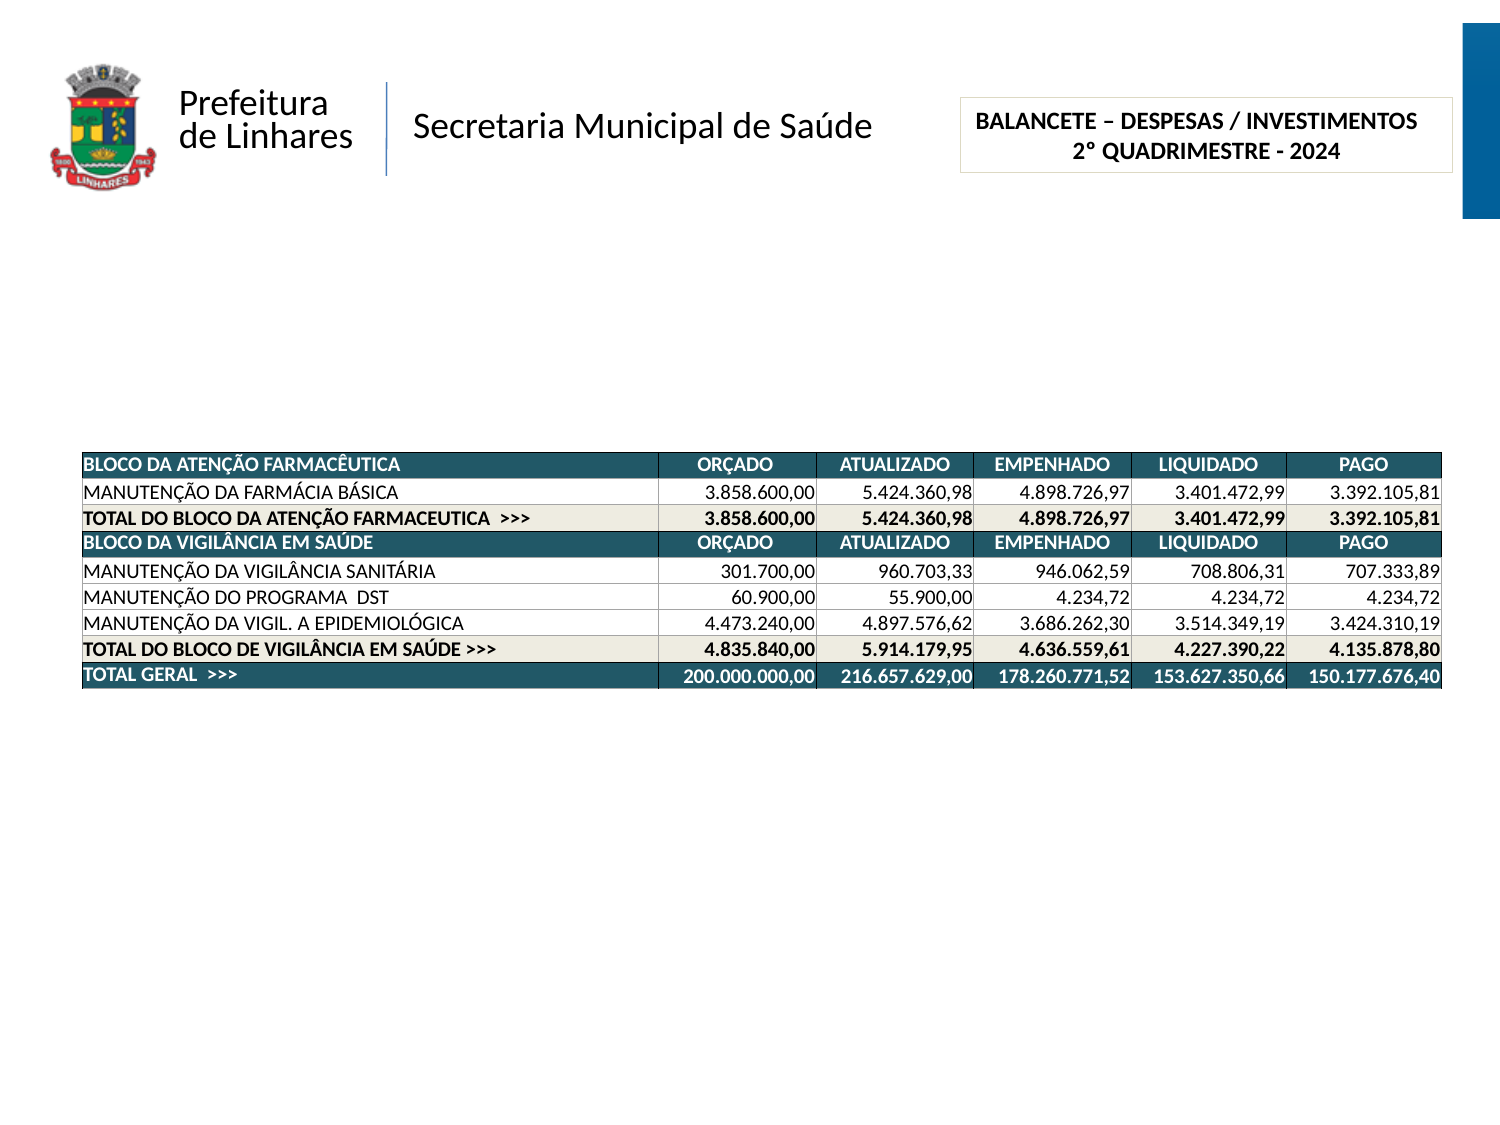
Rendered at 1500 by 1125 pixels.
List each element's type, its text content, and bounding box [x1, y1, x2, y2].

table_cell 5.424.360,98 [817, 505, 973, 531]
table_cell ATUALIZADO [817, 532, 973, 557]
table_cell 3.858.600,00 [659, 505, 816, 531]
table_cell 3.401.472,99 [1132, 479, 1286, 504]
table_cell 5.914.179,95 [817, 636, 973, 662]
table_cell 3.514.349,19 [1132, 610, 1286, 635]
table_cell 5.424.360,98 [817, 479, 973, 504]
table_cell 178.260.771,52 [974, 663, 1131, 688]
table_cell 4.234,72 [974, 584, 1131, 609]
table_cell TOTAL DO BLOCO DE VIGILÂNCIA EM SAÚDE >>> [83, 636, 658, 662]
table_cell 960.703,33 [817, 558, 973, 583]
table_cell 3.424.310,19 [1287, 610, 1441, 635]
table_header LIQUIDADO [1132, 453, 1286, 478]
table_cell 153.627.350,66 [1132, 663, 1286, 688]
table_header PAGO [1287, 453, 1441, 478]
table_cell 4.897.576,62 [817, 610, 973, 635]
table_cell 4.898.726,97 [974, 505, 1131, 531]
table_cell 4.835.840,00 [659, 636, 816, 662]
table_cell EMPENHADO [974, 532, 1131, 557]
table_cell 301.700,00 [659, 558, 816, 583]
table_cell 707.333,89 [1287, 558, 1441, 583]
table_cell 3.401.472,99 [1132, 505, 1286, 531]
table_cell 200.000.000,00 [659, 663, 816, 688]
table_cell 4.135.878,80 [1287, 636, 1441, 662]
table_header ORÇADO [659, 453, 816, 478]
table_cell ORÇADO [659, 532, 816, 557]
table_cell BLOCO DA VIGILÂNCIA EM SAÚDE [83, 532, 658, 557]
table_cell 946.062,59 [974, 558, 1131, 583]
table_cell 60.900,00 [659, 584, 816, 609]
table_cell MANUTENÇÃO DO PROGRAMA DST [83, 584, 658, 609]
table_cell 3.392.105,81 [1287, 479, 1441, 504]
table_cell MANUTENÇÃO DA VIGIL. A EPIDEMIOLÓGICA [83, 610, 658, 635]
table_cell 216.657.629,00 [817, 663, 973, 688]
table_cell 4.234,72 [1132, 584, 1286, 609]
table_cell 4.473.240,00 [659, 610, 816, 635]
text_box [46, 23, 1500, 219]
table_cell 4.227.390,22 [1132, 636, 1286, 662]
table_cell 150.177.676,40 [1287, 663, 1441, 688]
table_cell MANUTENÇÃO DA FARMÁCIA BÁSICA [83, 479, 658, 504]
table_header BLOCO DA ATENÇÃO FARMACÊUTICA [83, 453, 658, 478]
table_cell MANUTENÇÃO DA VIGILÂNCIA SANITÁRIA [83, 558, 658, 583]
table_cell LIQUIDADO [1132, 532, 1286, 557]
table_cell 3.392.105,81 [1287, 505, 1441, 531]
table_cell 4.636.559,61 [974, 636, 1131, 662]
table_cell 3.686.262,30 [974, 610, 1131, 635]
table_cell PAGO [1287, 532, 1441, 557]
table_cell 708.806,31 [1132, 558, 1286, 583]
table_cell TOTAL GERAL >>> [83, 663, 658, 688]
table_cell 4.898.726,97 [974, 479, 1131, 504]
table_cell 3.858.600,00 [659, 479, 816, 504]
table_cell TOTAL DO BLOCO DA ATENÇÃO FARMACEUTICA >>> [83, 505, 658, 531]
table_header ATUALIZADO [817, 453, 973, 478]
table_cell 55.900,00 [817, 584, 973, 609]
table_cell 4.234,72 [1287, 584, 1441, 609]
table_header EMPENHADO [974, 453, 1131, 478]
